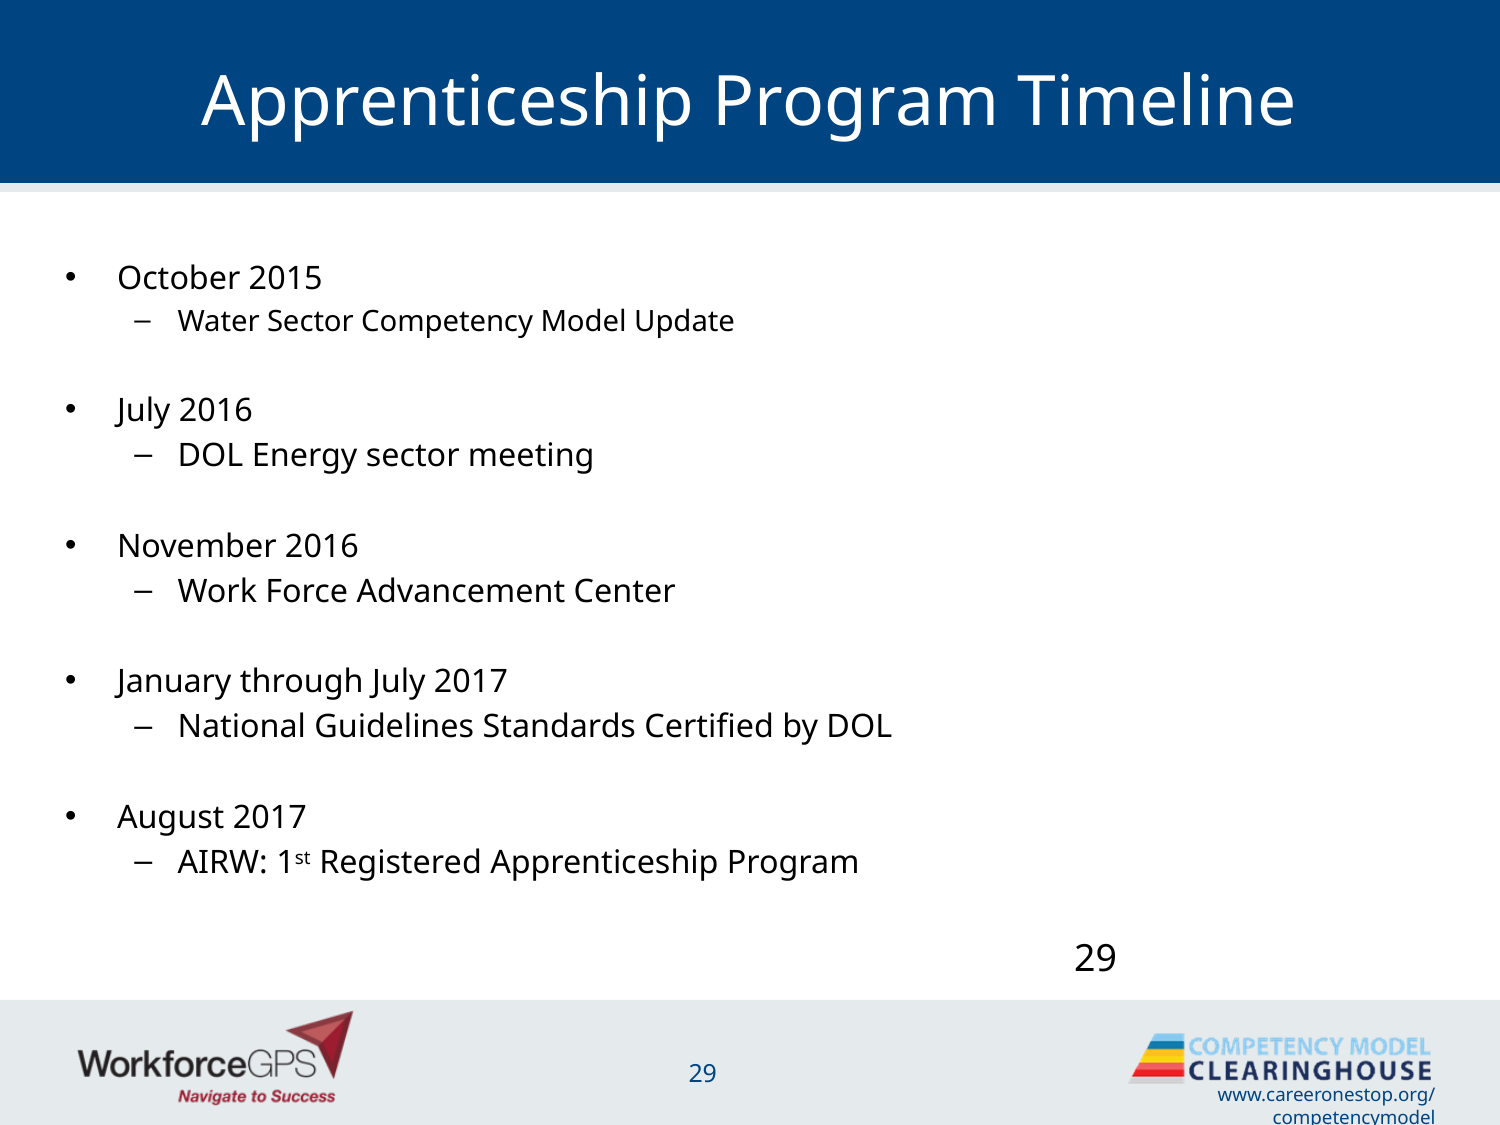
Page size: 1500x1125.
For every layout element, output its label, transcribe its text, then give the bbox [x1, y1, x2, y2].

list October 2015 Water Sector Competency Model Update July 2016 DOL Energy sector meeting November 2016 Work Force Advancement Center January through July 2017 National Guidelines Standards Certified by DOL August 2017 AIRW: 1st Registered Apprenticeship Program [50, 249, 1397, 901]
title Apprenticeship Program Timeline [75, 24, 1425, 170]
picture [1127, 1032, 1431, 1084]
slide_number 29 [1059, 926, 1397, 972]
picture [75, 1010, 356, 1106]
